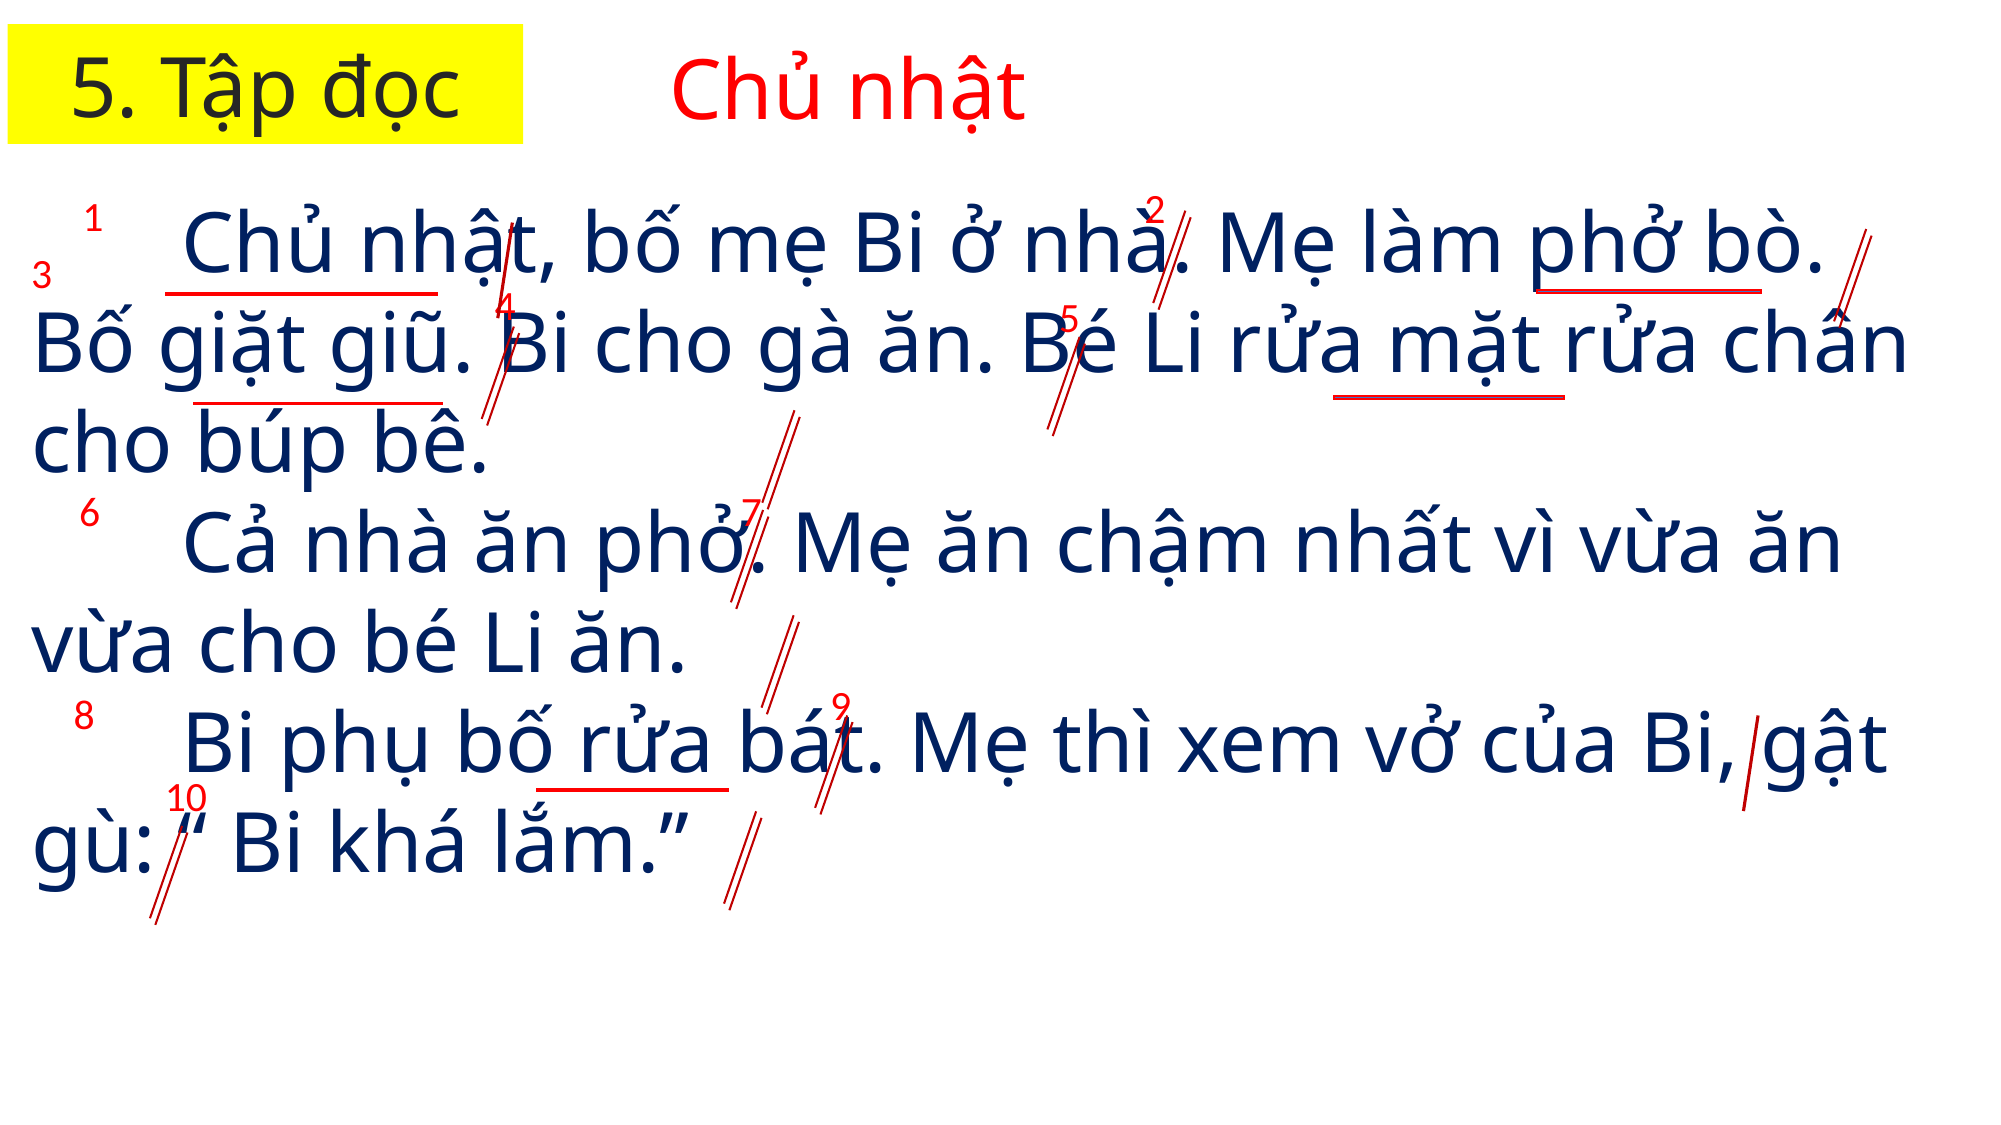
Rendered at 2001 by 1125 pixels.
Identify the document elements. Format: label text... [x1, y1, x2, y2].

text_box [1743, 715, 1759, 812]
text_box 6 [64, 477, 107, 542]
text_box 7 [726, 477, 762, 542]
text_box 10 [150, 762, 230, 828]
text_box 4 [479, 271, 523, 337]
text_box 9 [815, 671, 858, 737]
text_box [762, 410, 800, 510]
text_box 5 [1044, 283, 1087, 349]
text_box Chủ nhật, bố mẹ Bi ở nhà. Mẹ làm phở bò. Bố giặt giũ. Bi cho gà ăn. Bé Li rửa mặt rửa chân cho búp bê. Cả nhà ăn phở. Mẹ ăn chậm nhất vì vừa ăn vừa cho bé Li ăn. Bi phụ bố rửa bát. Mẹ thì xem vở của Bi, gật gù: “ Bi khá lắm.” [16, 181, 1947, 897]
text_box [1333, 395, 1565, 400]
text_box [1047, 337, 1085, 437]
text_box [723, 811, 762, 911]
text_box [815, 715, 853, 815]
text_box Chủ nhật [654, 29, 1080, 144]
text_box 1 [67, 181, 110, 247]
text_box 3 [16, 239, 59, 305]
text_box 8 [58, 680, 102, 746]
text_box [1536, 289, 1762, 294]
text_box 2 [1129, 174, 1172, 239]
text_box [497, 222, 513, 319]
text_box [481, 326, 520, 426]
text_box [1834, 228, 1872, 328]
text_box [1153, 210, 1191, 310]
text_box 5. Tập đọc [7, 24, 524, 144]
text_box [761, 615, 799, 715]
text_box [730, 509, 769, 609]
text_box [165, 292, 438, 296]
text_box [536, 788, 729, 792]
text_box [149, 825, 188, 925]
